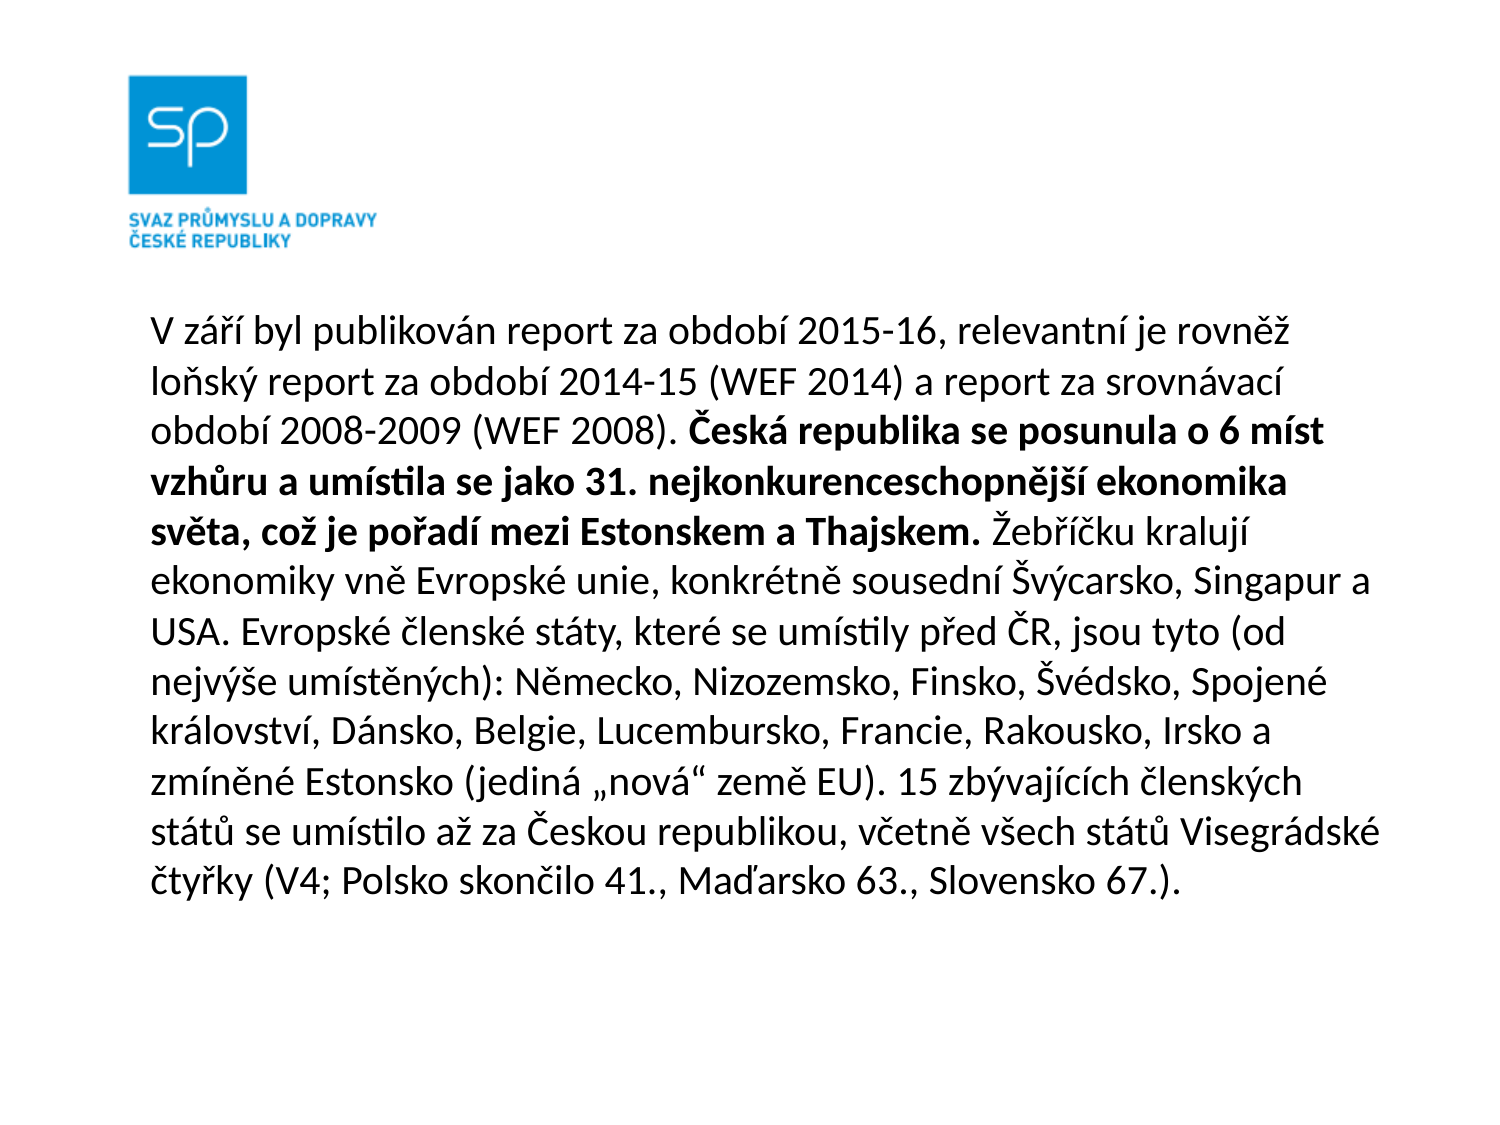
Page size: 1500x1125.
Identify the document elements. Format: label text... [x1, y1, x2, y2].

picture [108, 58, 530, 315]
text_box V září byl publikován report za období 2015-16, relevantní je rovněž loňský report za období 2014-15 (WEF 2014) a report za srovnávací období 2008-2009 (WEF 2008). Česká republika se posunula o 6 míst vzhůru a umístila se jako 31. nejkonkurenceschopnější ekonomika světa, což je pořadí mezi Estonskem a Thajskem. Žebříčku kralují ekonomiky vně Evropské unie, konkrétně sousední Švýcarsko, Singapur a USA. Evropské členské státy, které se umístily před ČR, jsou tyto (od nejvýše umístěných): Německo, Nizozemsko, Finsko, Švédsko, Spojené království, Dánsko, Belgie, Lucembursko, Francie, Rakousko, Irsko a zmíněné Estonsko (jediná „nová“ země EU). 15 zbývajících členských států se umístilo až za Českou republikou, včetně všech států Visegrádské čtyřky (V4; Polsko skončilo 41., Maďarsko 63., Slovensko 67.). [135, 295, 1400, 911]
